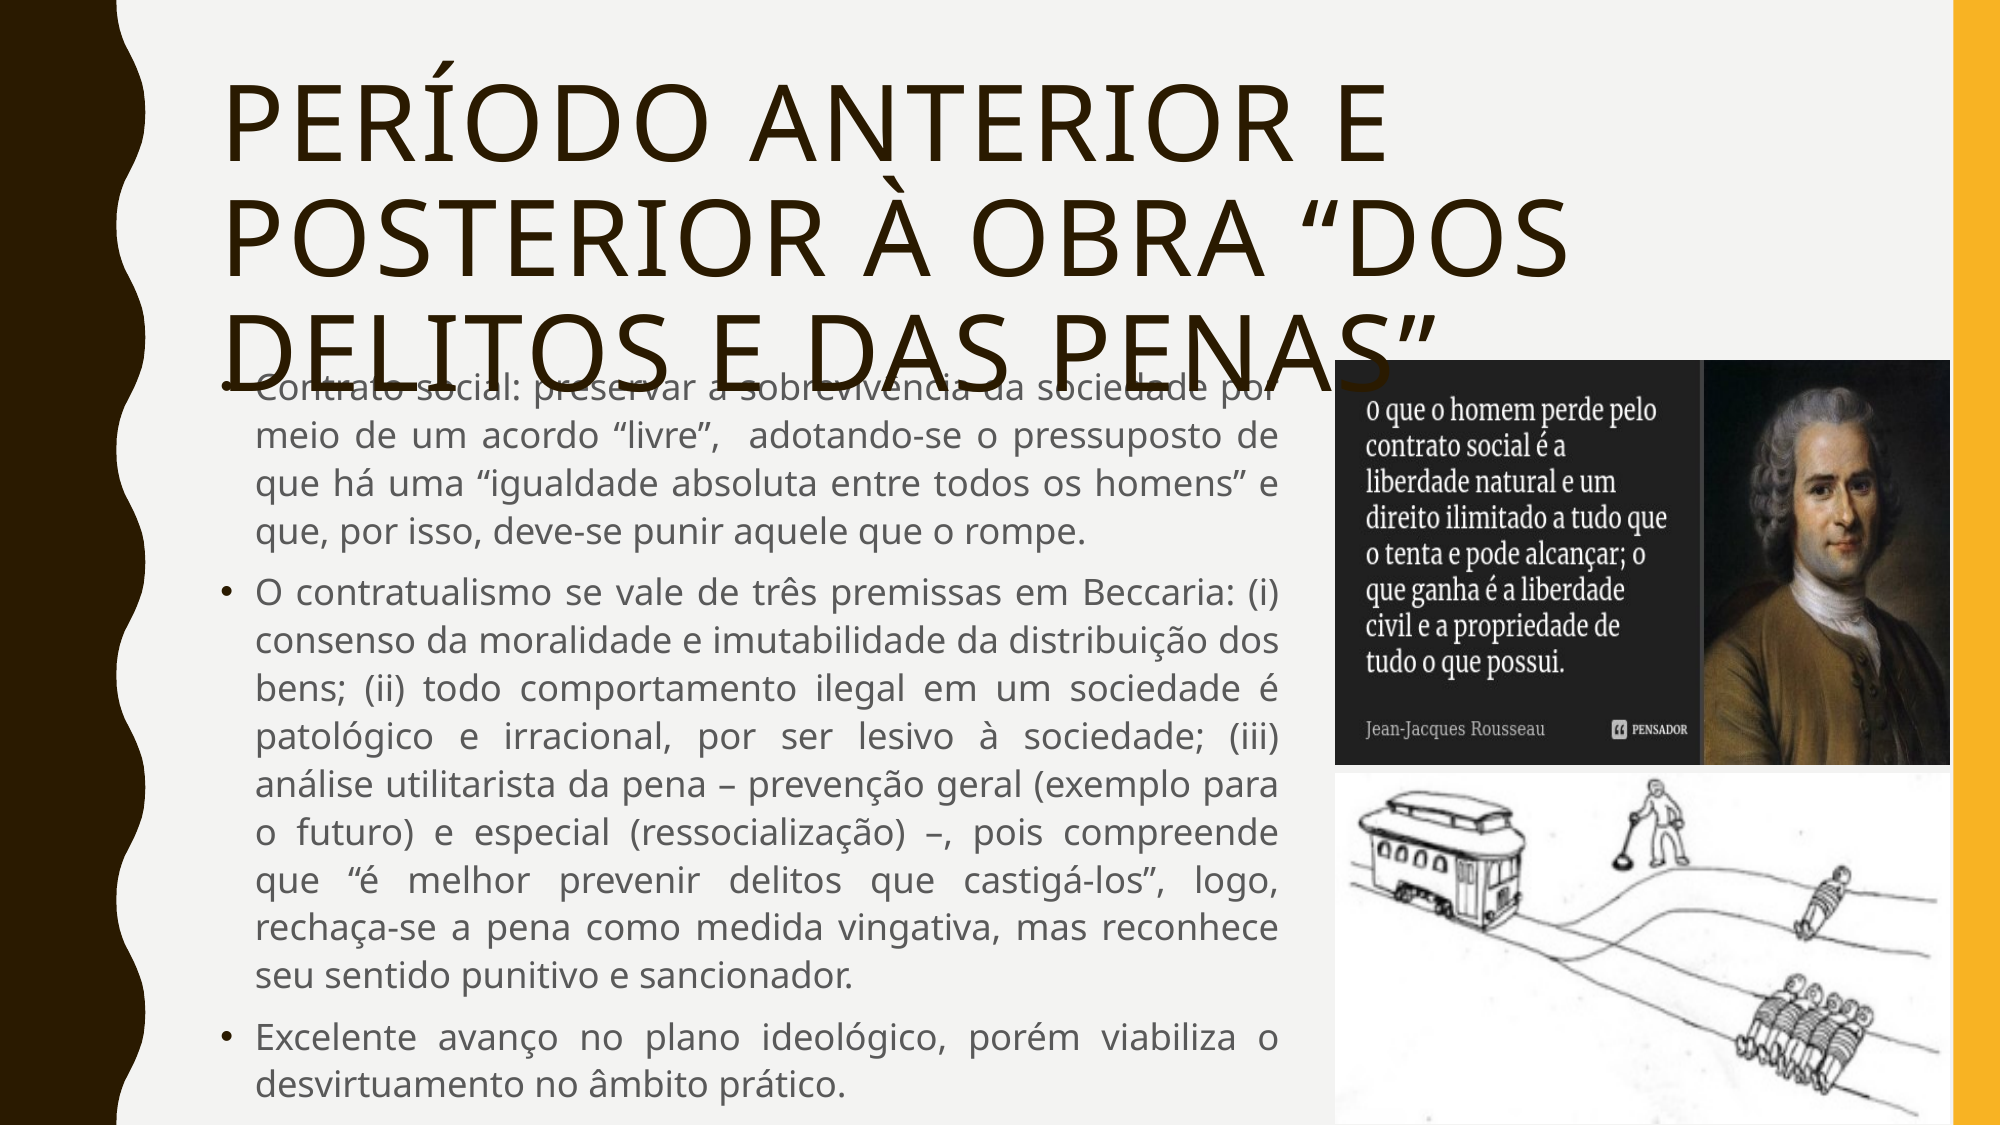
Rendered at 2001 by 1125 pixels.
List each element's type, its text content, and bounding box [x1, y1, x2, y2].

list Contrato social: preservar a sobrevivência da sociedade por meio de um acordo “livre”, adotando-se o pressuposto de que há uma “igualdade absoluta entre todos os homens” e que, por isso, deve-se punir aquele que o rompe. O contratualismo se vale de três premissas em Beccaria: (i) consenso da moralidade e imutabilidade da distribuição dos bens; (ii) todo comportamento ilegal em um sociedade é patológico e irracional, por ser lesivo à sociedade; (iii) análise utilitarista da pena – prevenção geral (exemplo para o futuro) e especial (ressocialização) –, pois compreende que “é melhor prevenir delitos que castigá-los”, logo, rechaça-se a pena como medida vingativa, mas reconhece seu sentido punitivo e sancionador. Excelente avanço no plano ideológico, porém viabiliza o desvirtuamento no âmbito prático. [205, 352, 1296, 1124]
picture [1335, 773, 1950, 1124]
title PERÍODO ANTERIOR E POSTERIOR À OBRA “DOS DELITOS E DAS PENAS” [205, 62, 1875, 308]
picture [1335, 360, 1950, 765]
